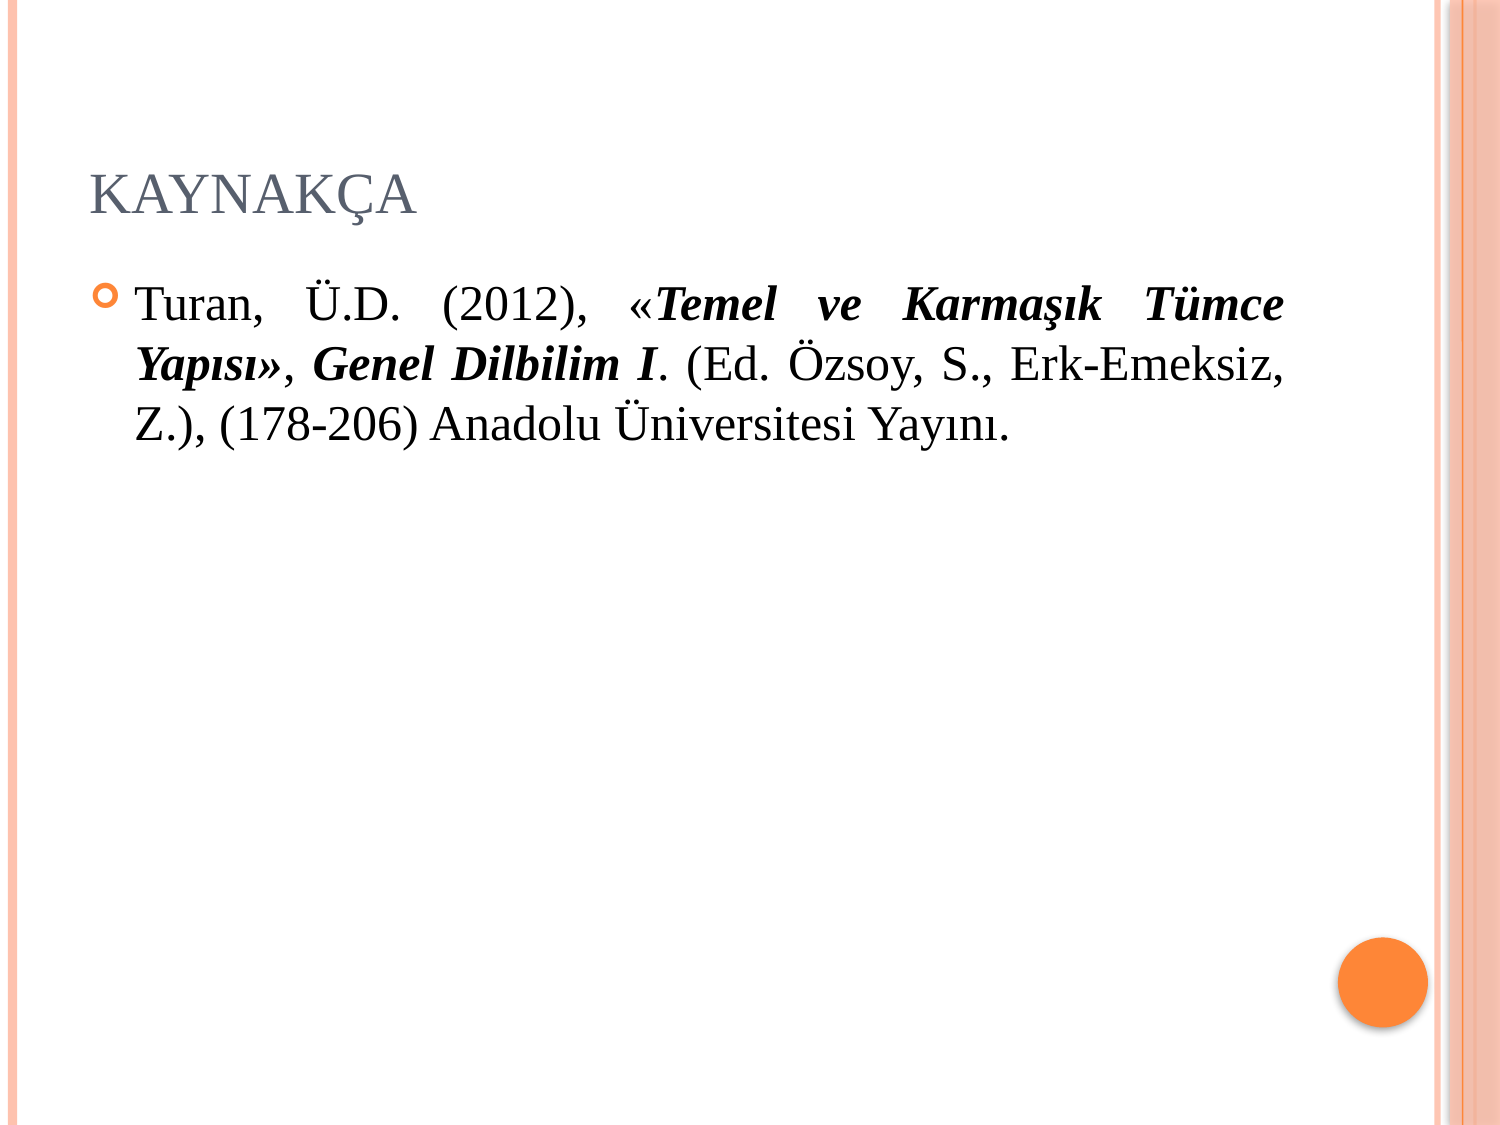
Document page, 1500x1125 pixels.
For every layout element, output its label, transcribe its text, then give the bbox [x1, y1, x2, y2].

title Kaynakça [75, 45, 1300, 233]
list Turan, Ü.D. (2012), «Temel ve Karmaşık Tümce Yapısı», Genel Dilbilim I. (Ed. Özsoy, S., Erk-Emeksiz, Z.), (178-206) Anadolu Üniversitesi Yayını. [75, 262, 1300, 1062]
